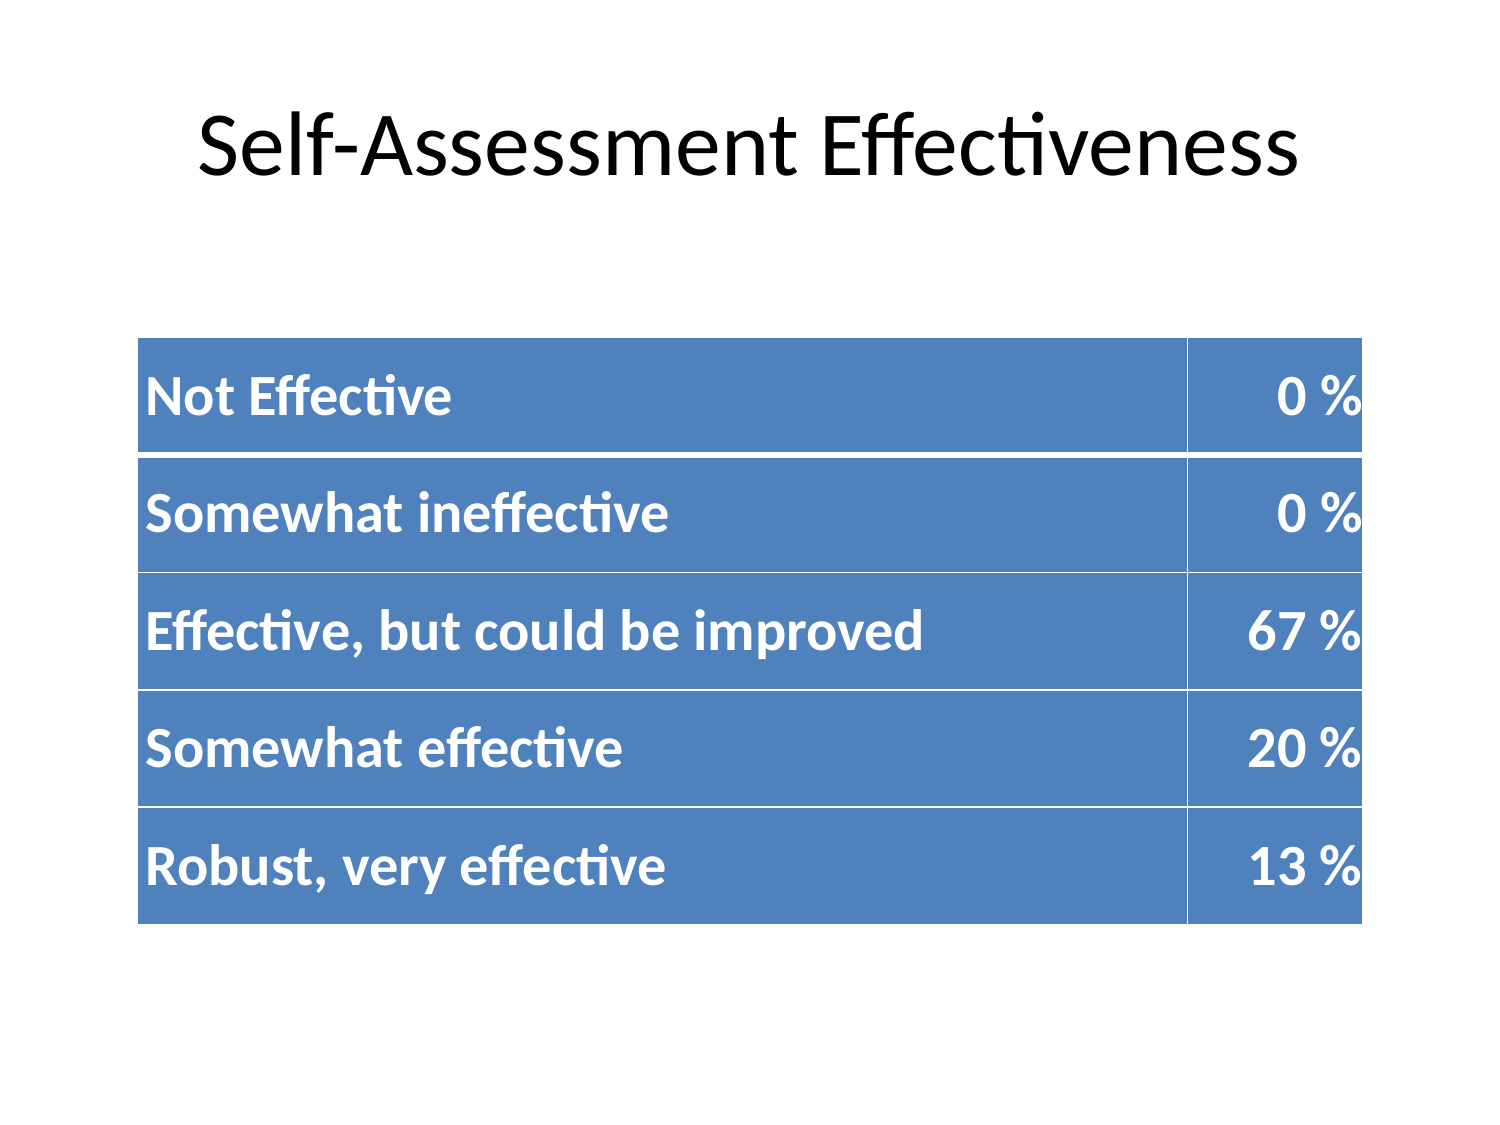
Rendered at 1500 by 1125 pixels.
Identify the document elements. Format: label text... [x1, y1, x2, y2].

table_cell Somewhat ineffective [138, 458, 1187, 572]
table_header Not Effective [138, 338, 1187, 452]
table_cell 20 % [1188, 691, 1362, 806]
table_cell 67 % [1188, 573, 1362, 689]
table_cell Somewhat effective [138, 691, 1187, 806]
table_header 0 % [1188, 338, 1362, 452]
title Self-Assessment Effectiveness [75, 45, 1425, 233]
table_cell 0 % [1188, 458, 1362, 572]
table_cell 13 % [1188, 808, 1362, 924]
table_cell Effective, but could be improved [138, 573, 1187, 689]
table_cell Robust, very effective [138, 808, 1187, 924]
